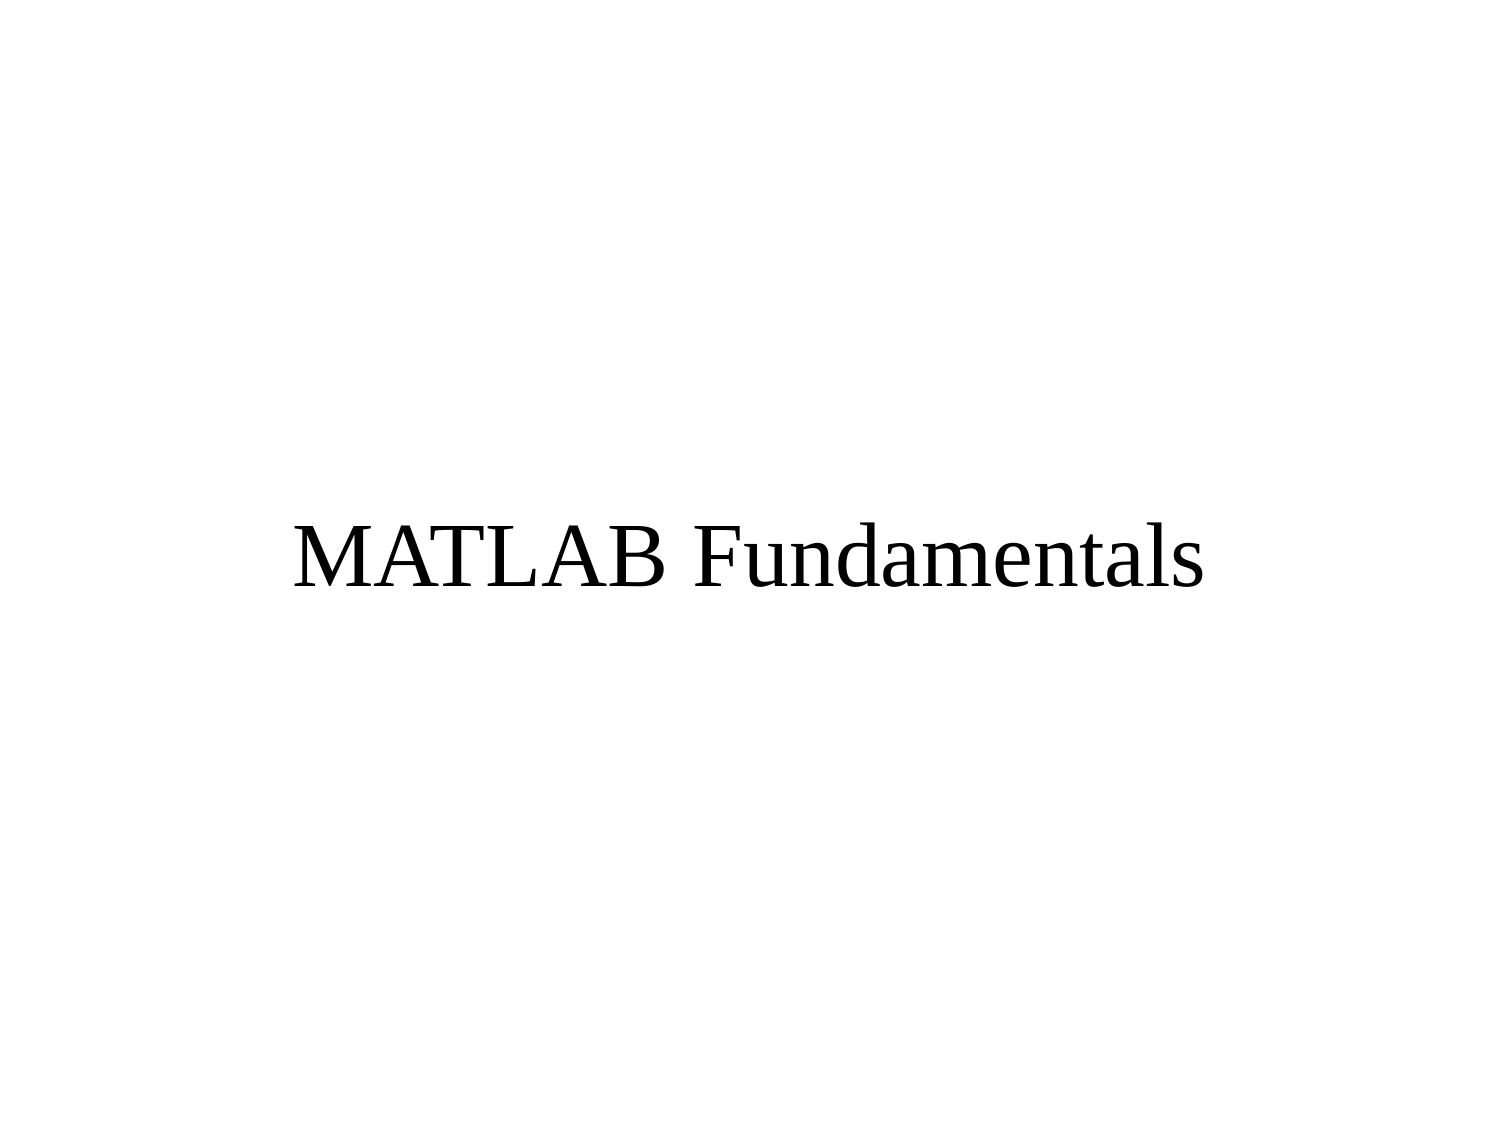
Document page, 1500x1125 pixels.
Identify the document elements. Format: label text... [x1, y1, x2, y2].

title MATLAB Fundamentals [0, 50, 1500, 1050]
